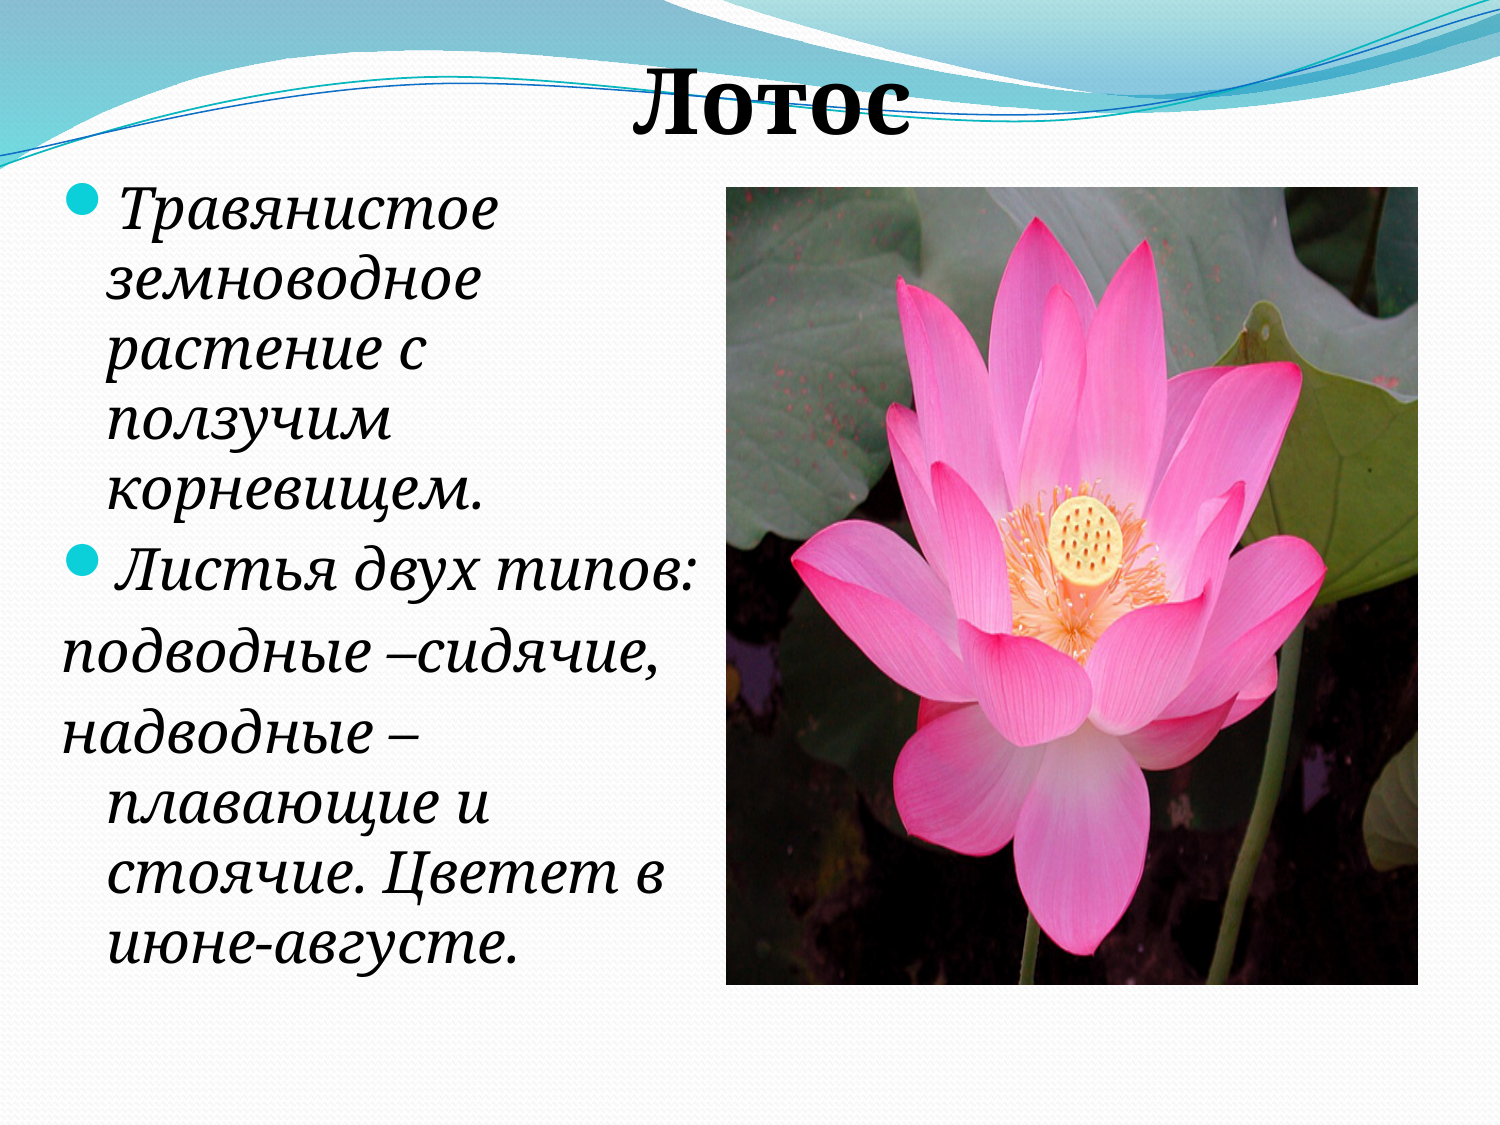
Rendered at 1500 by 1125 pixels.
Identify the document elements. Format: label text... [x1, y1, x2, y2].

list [726, 187, 1419, 985]
list Травянистое земноводное растение с ползучим корневищем. Листья двух типов: подводные –сидячие, надводные –плавающие и стоячие. Цветет в июне-августе. [46, 164, 715, 1033]
text_box Лотос [433, 35, 1114, 160]
